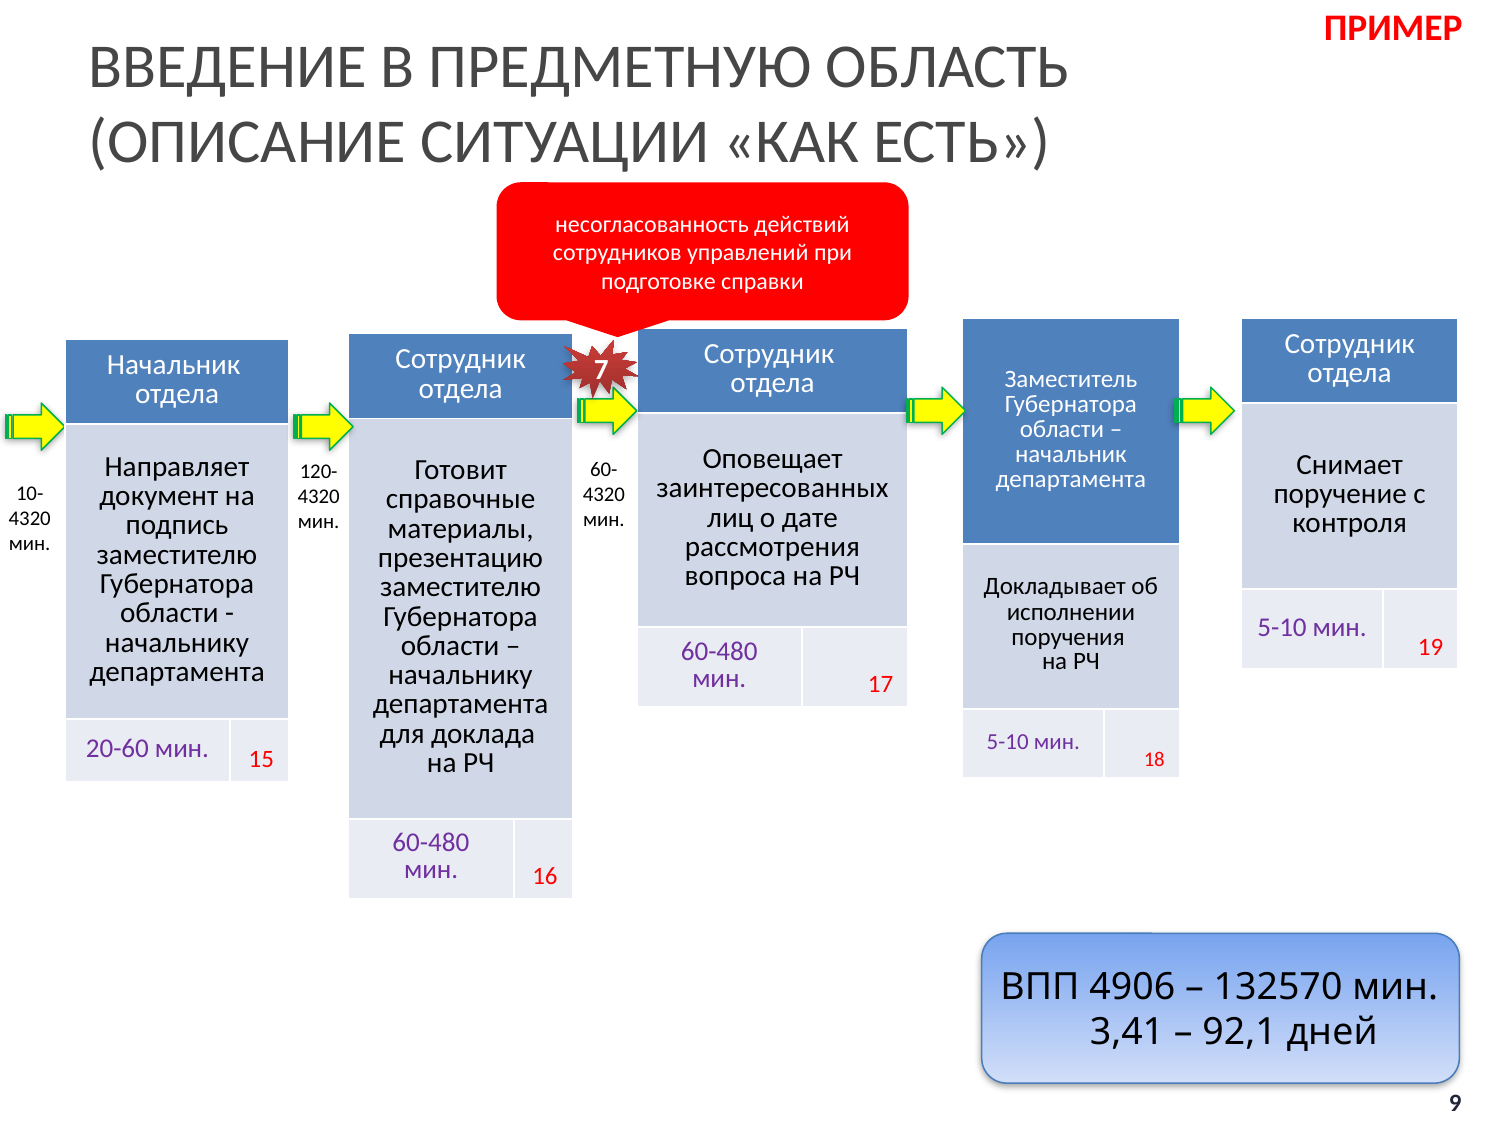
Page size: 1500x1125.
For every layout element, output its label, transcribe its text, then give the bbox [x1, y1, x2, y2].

text_box ПРИМЕР [1308, 0, 1483, 56]
text_box [577, 394, 638, 436]
table_cell Оповещает заинтересованных лиц о дате рассмотрения вопроса на РЧ [638, 414, 907, 626]
text_box [293, 402, 354, 450]
table_cell 20-60 мин. [66, 720, 229, 781]
text_box [5, 402, 64, 451]
table_header Начальник отдела [66, 340, 288, 423]
table_cell Готовит справочные материалы, презентацию заместителю Губернатора области – начальнику департамента для доклада на РЧ [349, 419, 572, 818]
text_box 7 [562, 339, 639, 400]
table_cell 5-10 мин. [963, 710, 1103, 777]
table_cell Докладывает об исполнении поручения на РЧ [963, 545, 1179, 708]
text_box ВПП 4906 – 132570 мин. 3,41 – 92,1 дней [980, 955, 1459, 1060]
text_box Введение в предметную область (описание ситуации «как есть») [73, 30, 1499, 169]
text_box несогласованность действий сотрудников управлений при подготовке справки [496, 182, 909, 337]
table_cell Снимает поручение с контроля [1242, 404, 1457, 588]
table_cell 17 [803, 628, 907, 706]
slide_number 9 [1411, 1078, 1499, 1125]
table_cell 19 [1384, 590, 1457, 668]
table_header Сотрудник отдела [349, 334, 572, 418]
table_cell 16 [515, 820, 572, 898]
text_box [906, 386, 967, 436]
table_cell 5-10 мин. [1242, 590, 1382, 668]
text_box 60-4320мин. [562, 448, 646, 539]
text_box [1174, 386, 1235, 436]
table_cell 60-480 мин. [638, 628, 801, 706]
table_cell 60-480 мин. [349, 820, 513, 898]
table_cell 15 [231, 720, 288, 781]
table_cell Направляет документ на подпись заместителю Губернатора области -начальнику департамента [66, 425, 288, 718]
table_cell 18 [1105, 710, 1179, 777]
text_box 10-4320мин. [0, 472, 64, 562]
text_box [981, 932, 1461, 1084]
table_header Сотрудник отдела [1242, 319, 1457, 402]
table_header Сотрудник отдела [638, 329, 907, 412]
text_box 120-4320мин. [277, 450, 361, 540]
table_header Заместитель Губернатора области – начальник департамента [963, 319, 1179, 543]
